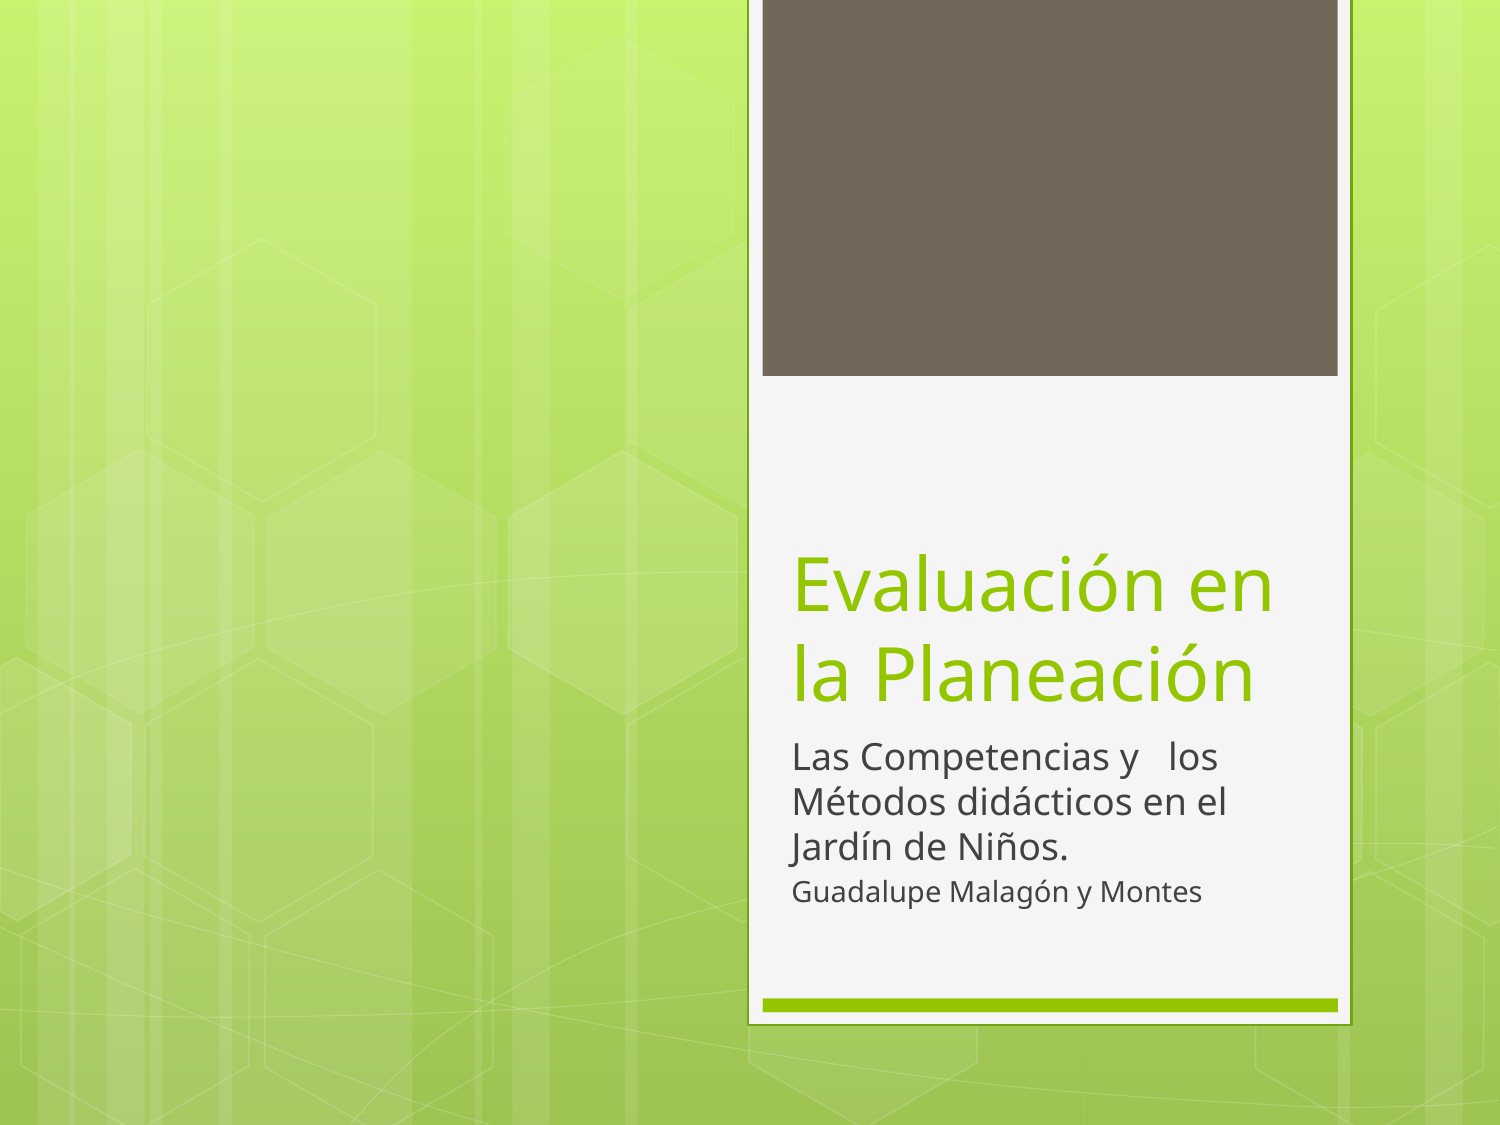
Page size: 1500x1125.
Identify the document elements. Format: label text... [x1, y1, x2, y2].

title Evaluación en la Planeación [776, 444, 1320, 724]
subtitle Las Competencias y los Métodos didácticos en el Jardín de Niños. Guadalupe Malagón y Montes [776, 725, 1320, 933]
